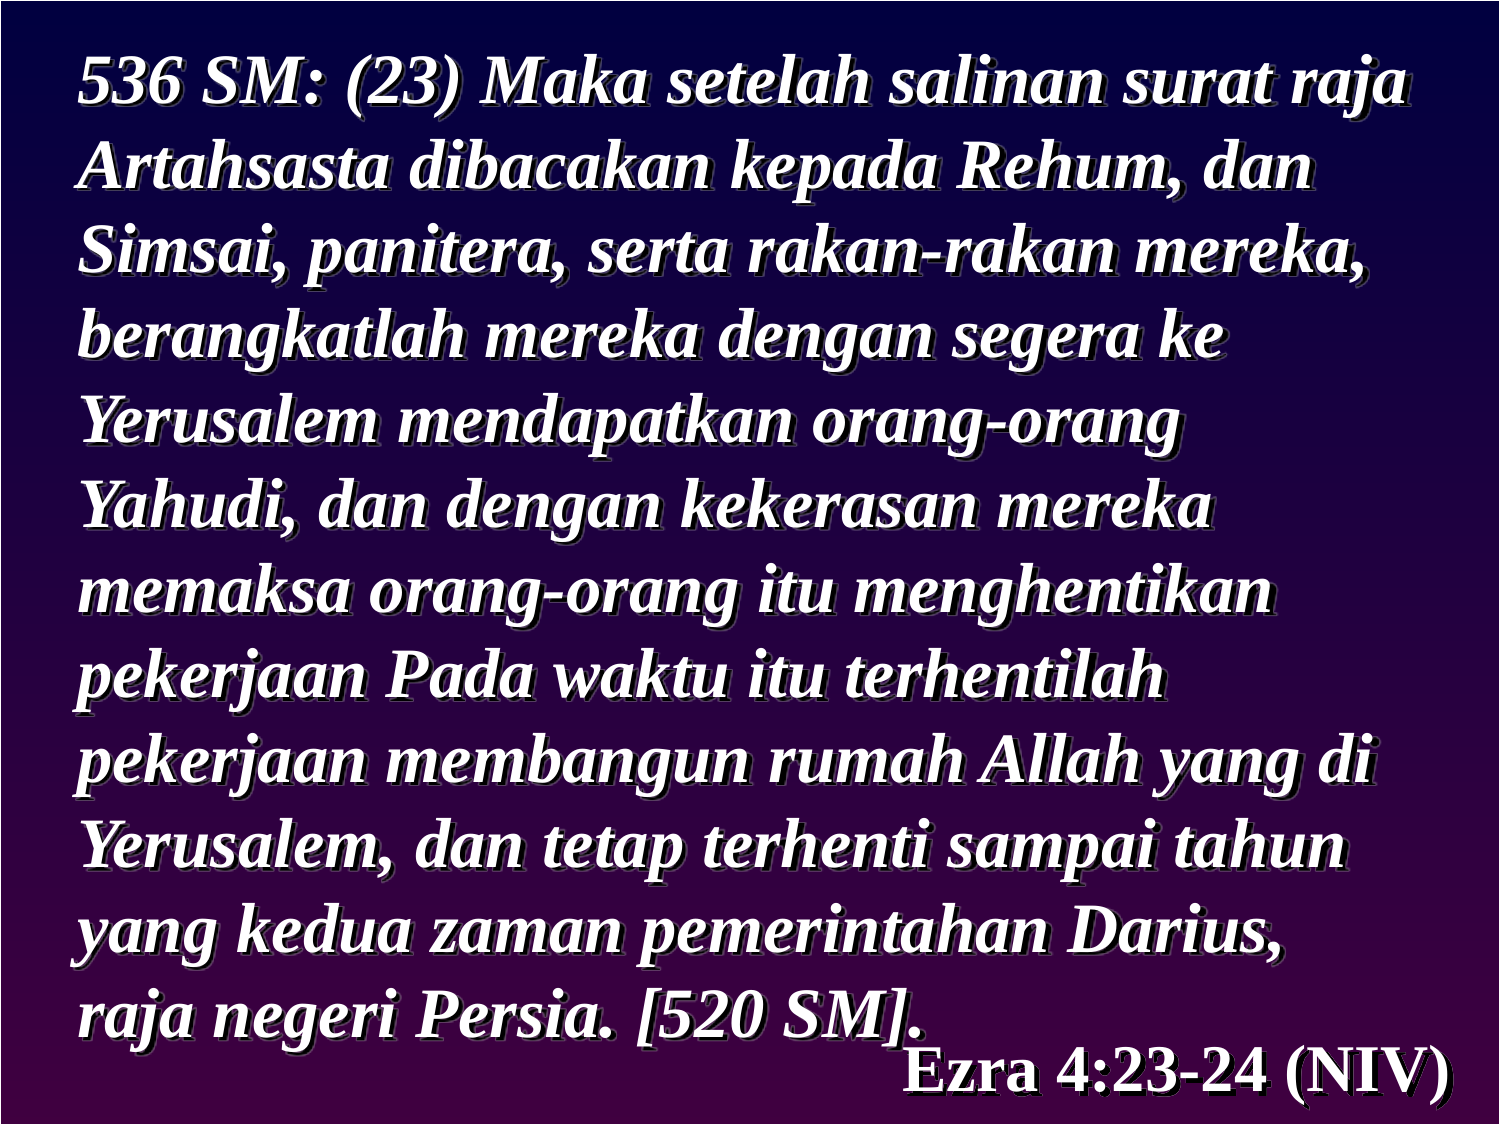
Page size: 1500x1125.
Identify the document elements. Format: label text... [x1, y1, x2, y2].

text_box 536 SM: (23) Maka setelah salinan surat raja Artahsasta dibacakan kepada Rehum, dan Simsai, panitera, serta rakan-rakan mereka, berangkatlah mereka dengan segera ke Yerusalem mendapatkan orang-orang Yahudi, dan dengan kekerasan mereka memaksa orang-orang itu menghentikan pekerjaan Pada waktu itu terhentilah pekerjaan membangun rumah Allah yang di Yerusalem, dan tetap terhenti sampai tahun yang kedua zaman pemerintahan Darius, raja negeri Persia. [520 SM]. [62, 24, 1425, 1059]
text_box Ezra 4:23-24 (NIV) [887, 1017, 1500, 1113]
text_box [0, 0, 1500, 1125]
